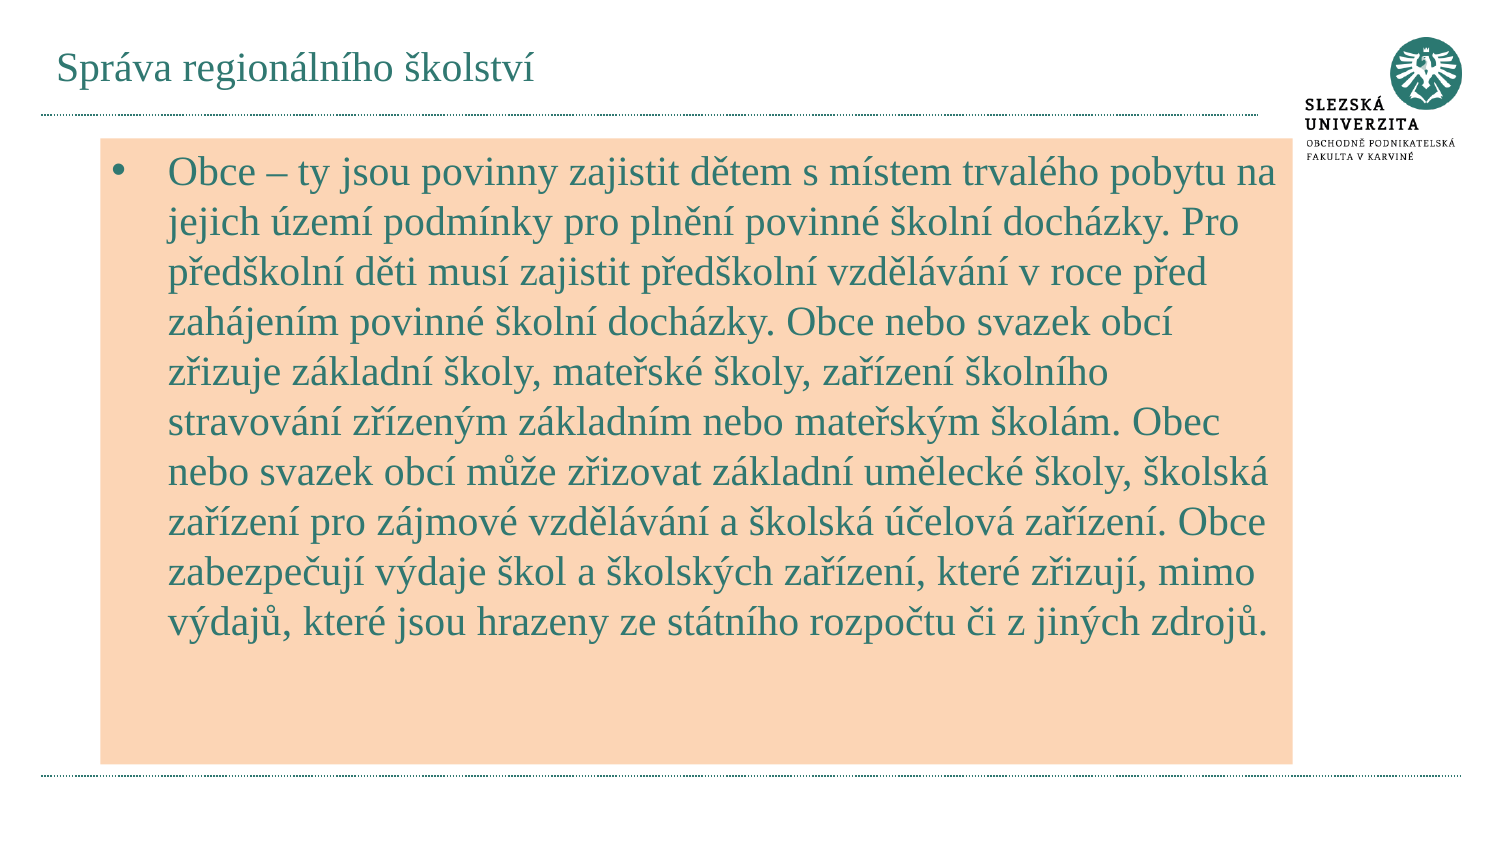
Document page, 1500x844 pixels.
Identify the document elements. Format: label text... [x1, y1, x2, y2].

title Správa regionálního školství [41, 32, 1293, 116]
text_box Obce – ty jsou povinny zajistit dětem s místem trvalého pobytu na jejich území podmínky pro plnění povinné školní docházky. Pro předškolní děti musí zajistit předškolní vzdělávání v roce před zahájením povinné školní docházky. Obce nebo svazek obcí zřizuje základní školy, mateřské školy, zařízení školního stravování zřízeným základním nebo mateřským školám. Obec nebo svazek obcí může zřizovat základní umělecké školy, školská zařízení pro zájmové vzdělávání a školská účelová zařízení. Obce zabezpečují výdaje škol a školských zařízení, které zřizují, mimo výdajů, které jsou hrazeny ze státního rozpočtu či z jiných zdrojů. [100, 138, 1293, 765]
picture [1305, 37, 1462, 160]
